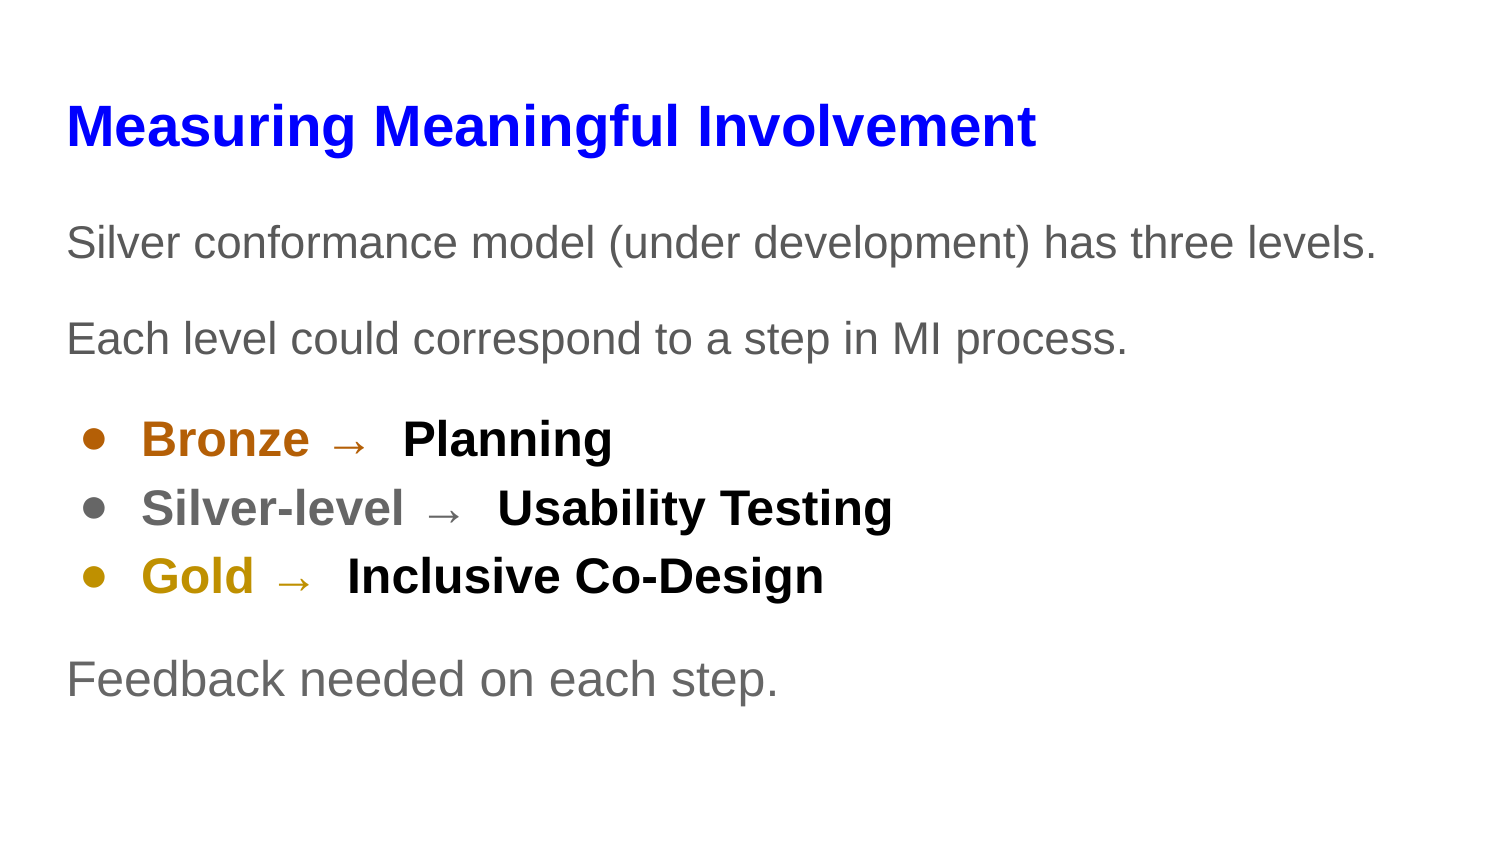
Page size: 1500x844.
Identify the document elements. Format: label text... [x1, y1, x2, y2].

list Silver conformance model (under development) has three levels. Each level could correspond to a step in MI process. Bronze → Planning Silver-level → Usability Testing Gold → Inclusive Co-Design Feedback needed on each step. [51, 189, 1449, 750]
title Measuring Meaningful Involvement [51, 72, 1449, 167]
